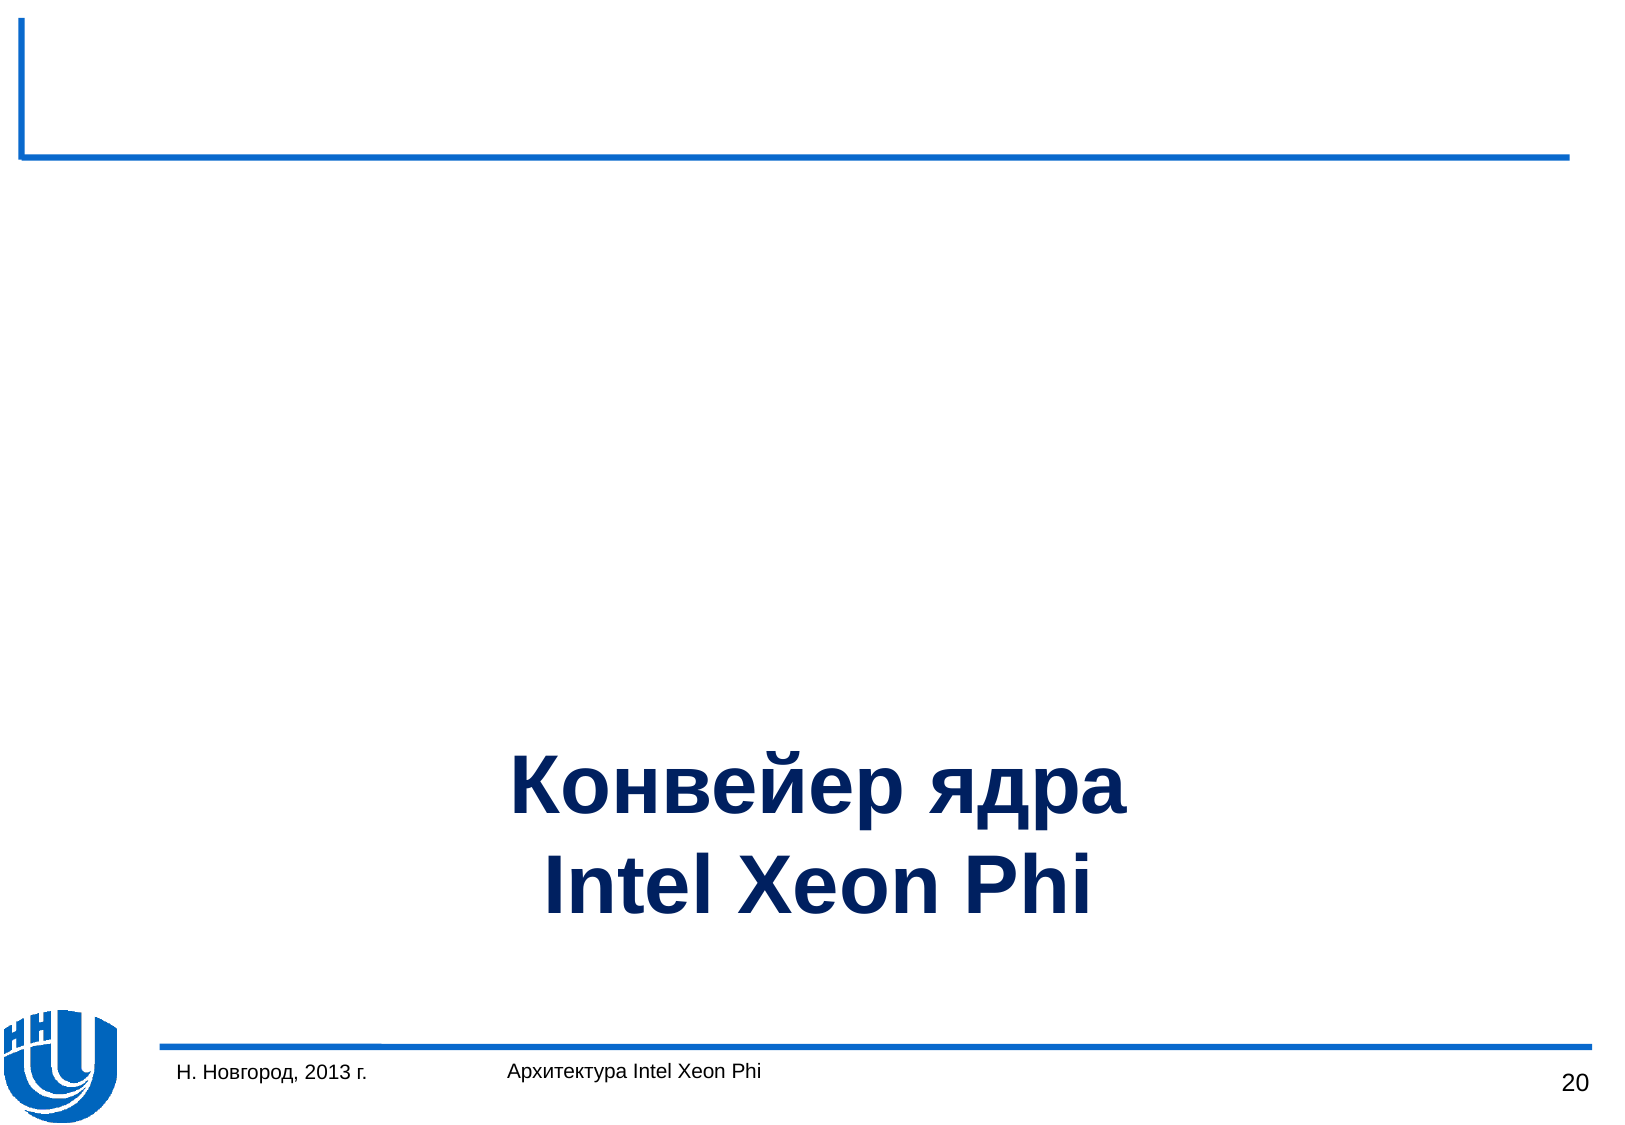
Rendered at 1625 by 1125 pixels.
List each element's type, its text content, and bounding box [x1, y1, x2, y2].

picture [4, 1010, 117, 1123]
title Конвейер ядра Intel Xeon Phi [128, 722, 1509, 947]
